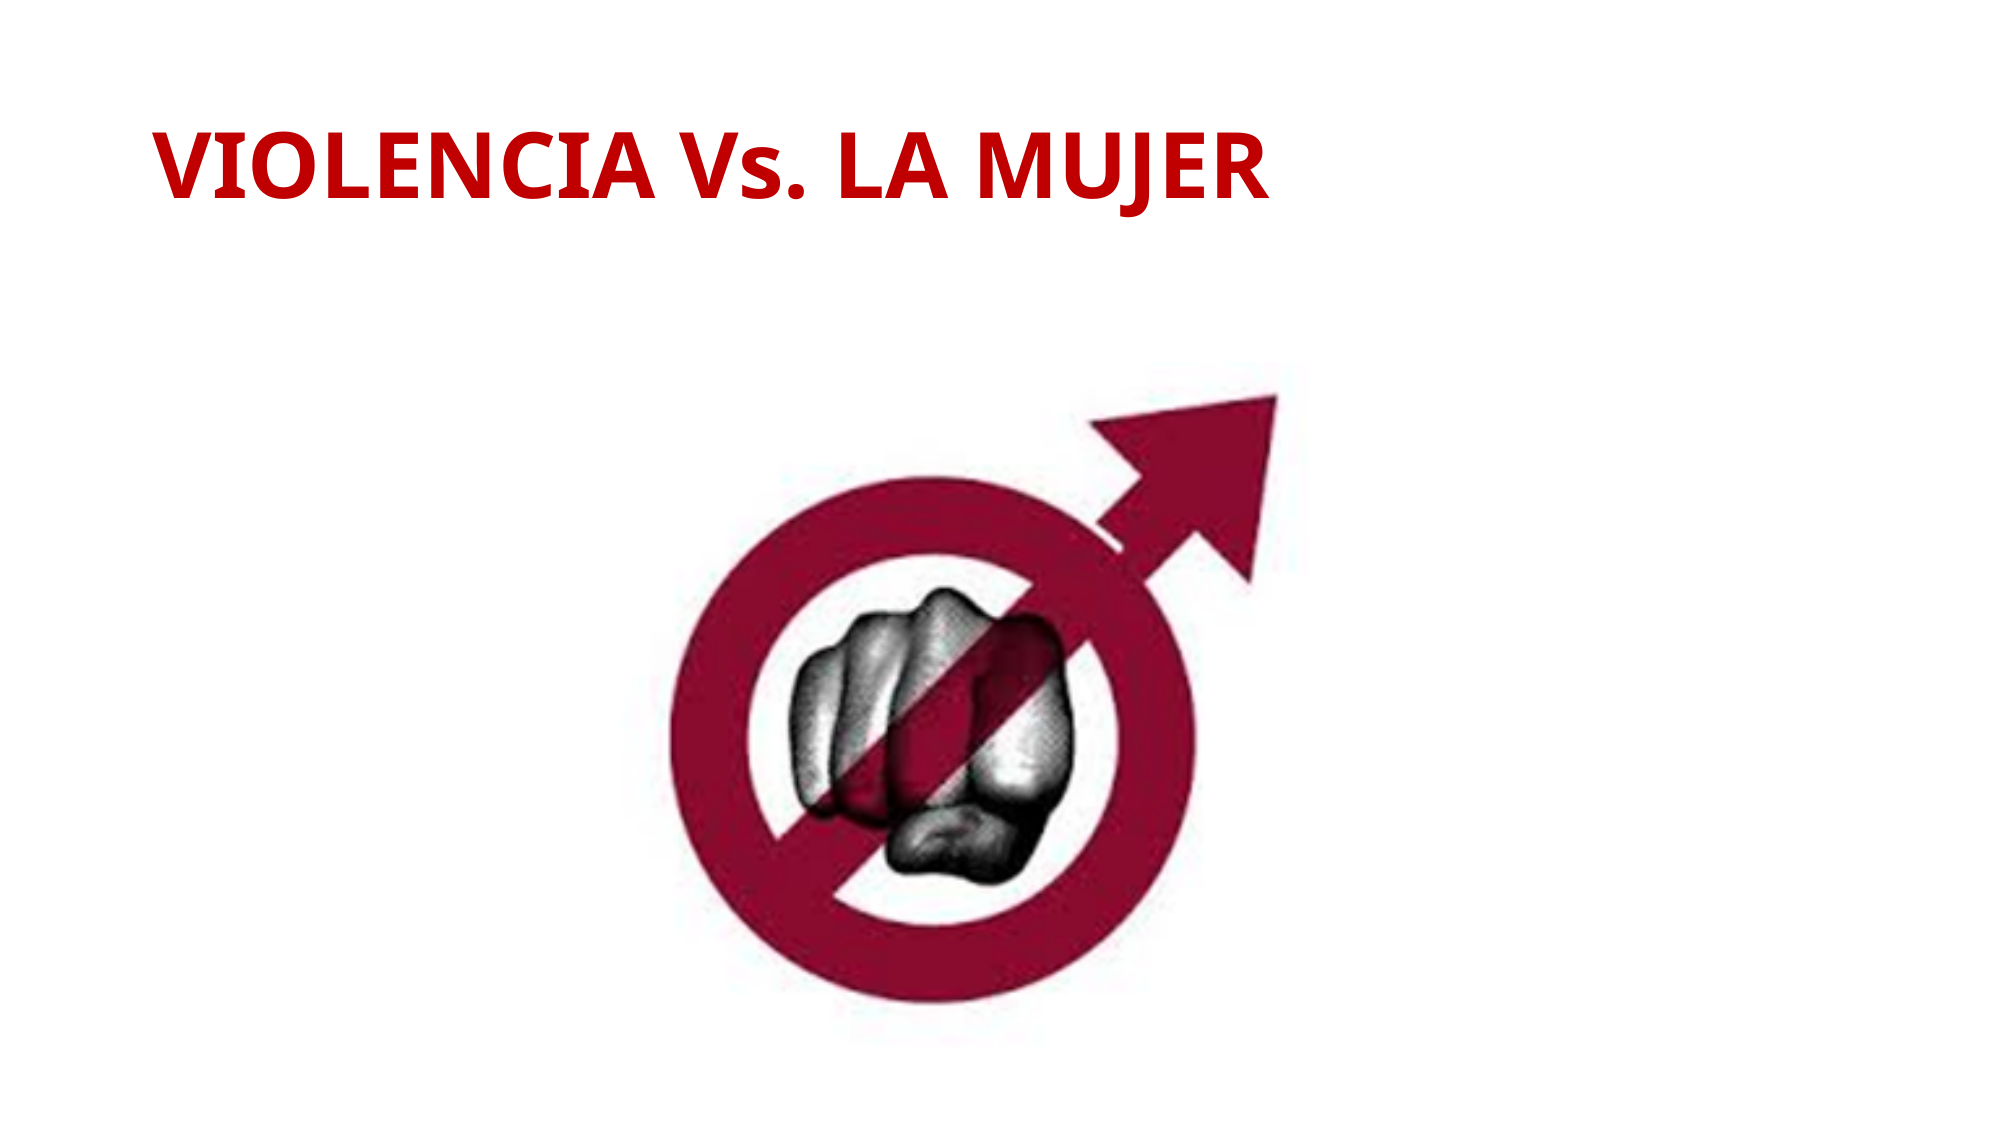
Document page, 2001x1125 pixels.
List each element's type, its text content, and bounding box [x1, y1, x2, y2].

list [573, 362, 1310, 1100]
title VIOLENCIA Vs. LA MUJER [137, 59, 1863, 278]
